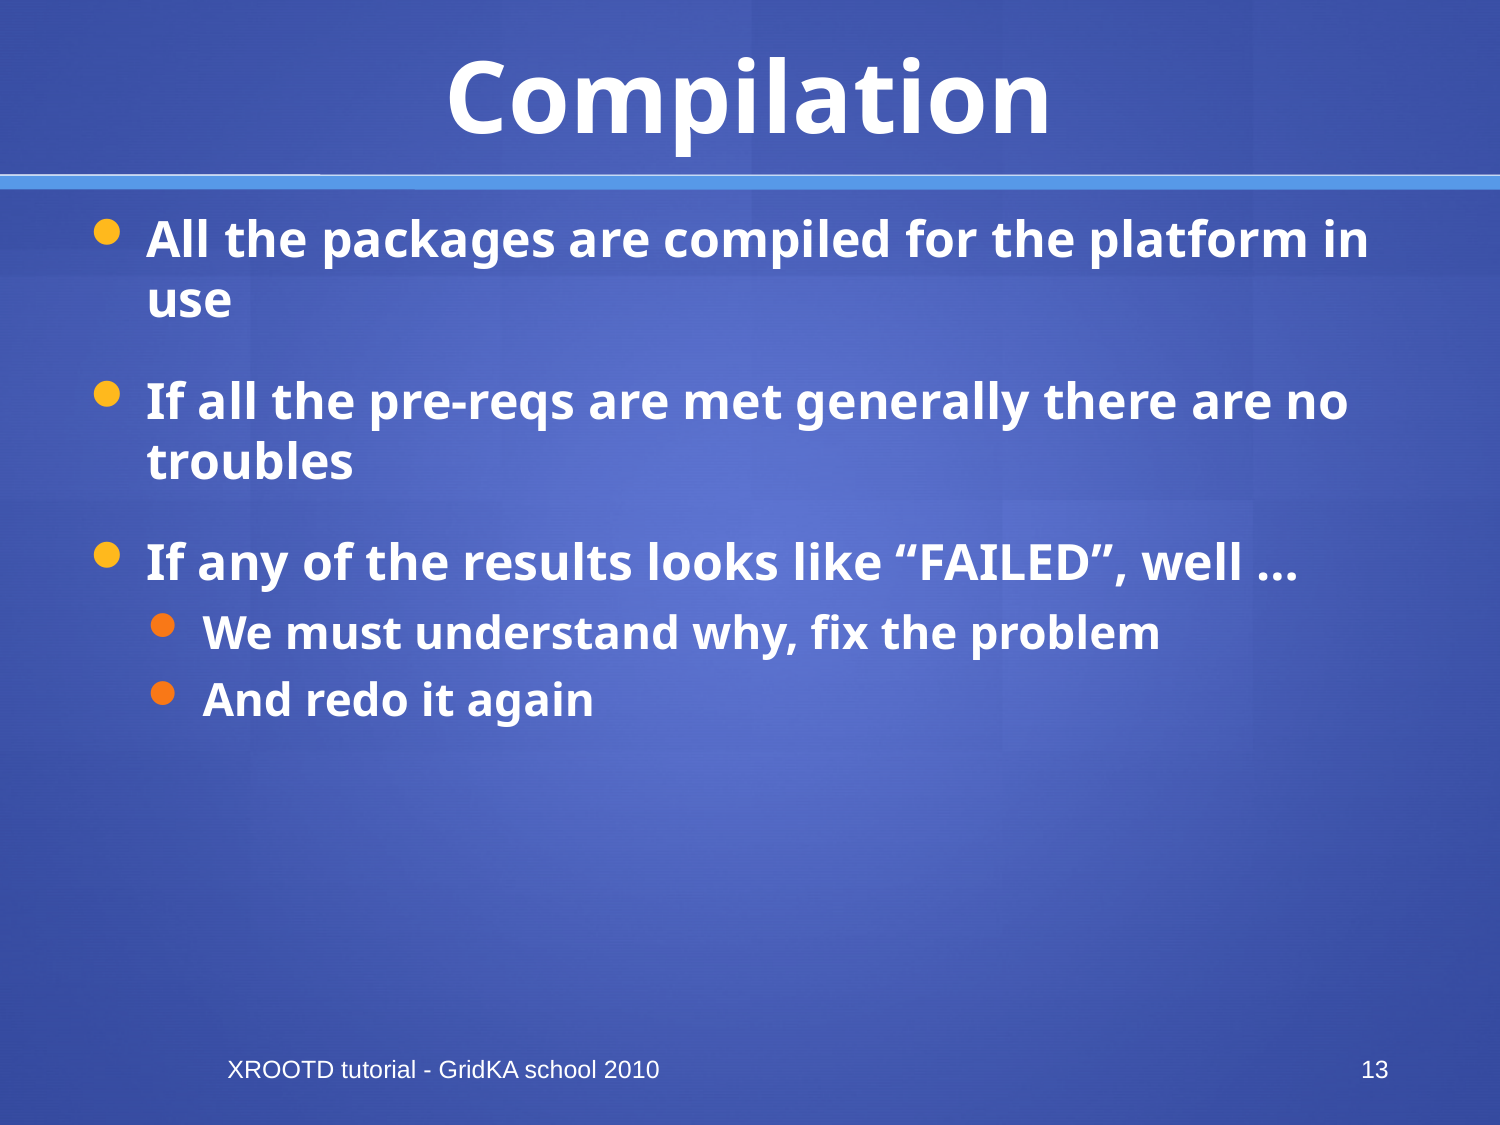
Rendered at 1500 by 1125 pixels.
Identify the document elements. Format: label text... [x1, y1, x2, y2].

list All the packages are compiled for the platform in use If all the pre-reqs are met generally there are no troubles If any of the results looks like “FAILED”, well … We must understand why, fix the problem And redo it again [75, 200, 1425, 1025]
title Compilation [75, 24, 1425, 163]
slide_number 13 [1325, 1037, 1425, 1100]
footer XROOTD tutorial - GridKA school 2010 [212, 1037, 1013, 1100]
